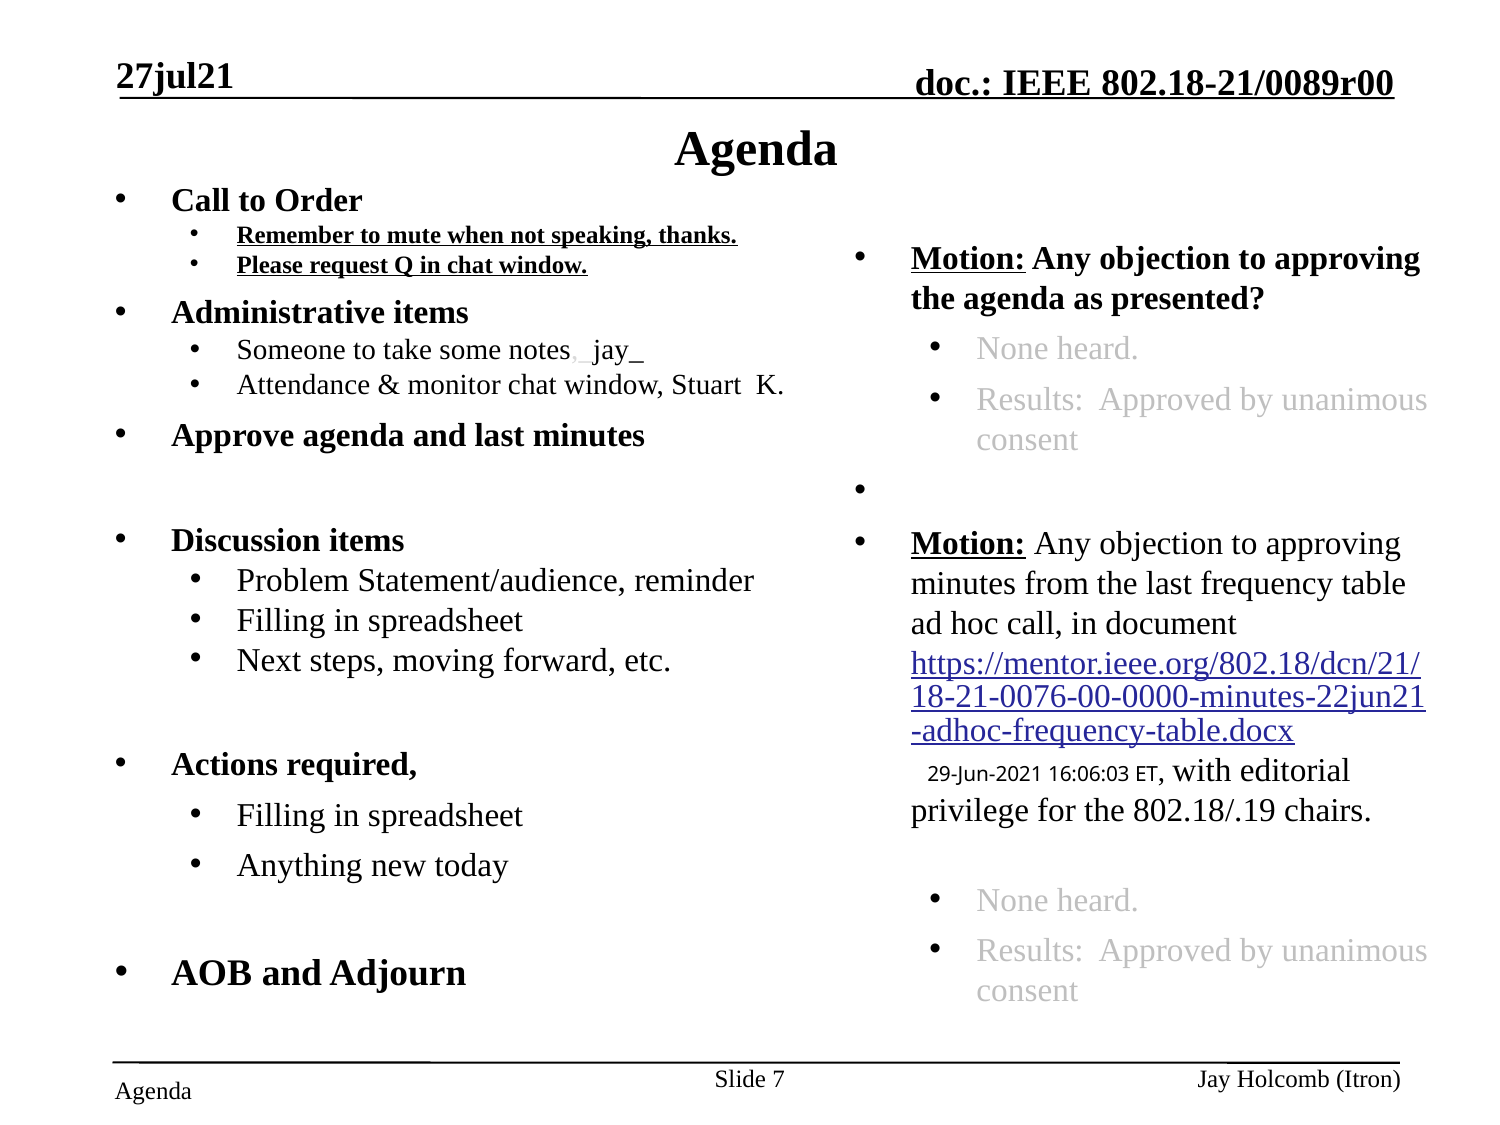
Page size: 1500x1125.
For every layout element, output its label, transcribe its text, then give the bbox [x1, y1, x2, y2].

footer Jay Holcomb (Itron) [878, 1075, 1402, 1093]
title Agenda [118, 95, 1394, 176]
text_box Agenda [99, 1069, 238, 1112]
slide_number Slide 7 [699, 1069, 800, 1123]
text_box Call to Order Remember to mute when not speaking, thanks. Please request Q in chat window. Administrative items Someone to take some notes,_jay_ Attendance & monitor chat window, Stuart K. Approve agenda and last minutes Discussion items Problem Statement/audience, reminder Filling in spreadsheet Next steps, moving forward, etc. Actions required, Filling in spreadsheet Anything new today AOB and Adjourn [99, 170, 875, 1069]
list Motion: Any objection to approving the agenda as presented? None heard. Results: Approved by unanimous consent Motion: Any objection to approving minutes from the last frequency table ad hoc call, in document https://mentor.ieee.org/802.18/dcn/21/18-21-0076-00-0000-minutes-22jun21-adhoc-frequency-table.docx 29-Jun-2021 16:06:03 ET, with editorial privilege for the 802.18/.19 chairs. None heard. Results: Approved by unanimous consent [839, 176, 1451, 1075]
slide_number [115, 45, 477, 97]
